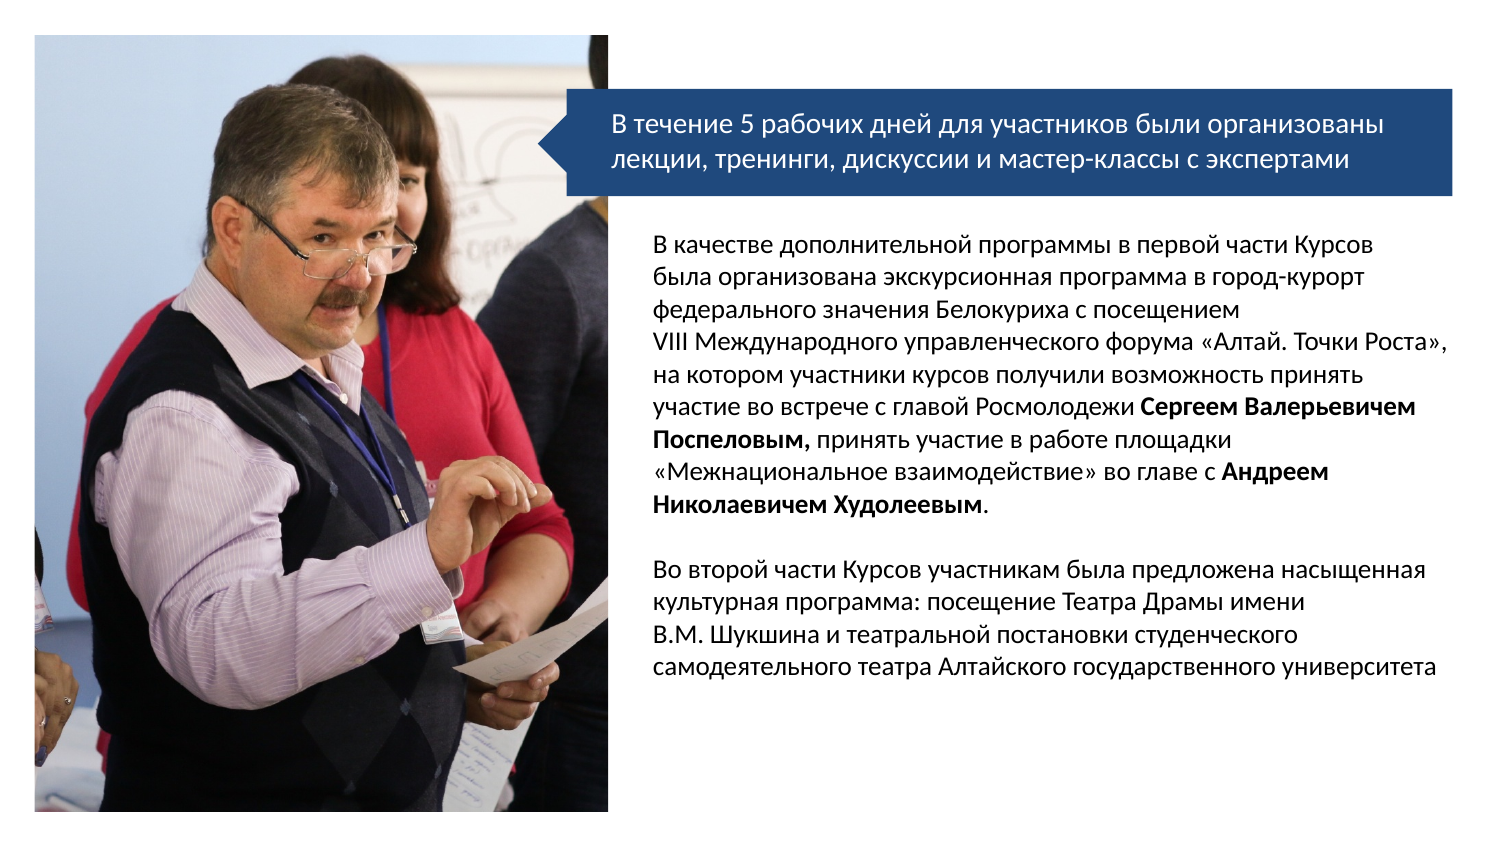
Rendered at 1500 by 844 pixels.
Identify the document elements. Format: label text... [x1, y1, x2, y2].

picture [34, 35, 609, 812]
text_box [612, 87, 1454, 198]
text_box В качестве дополнительной программы в первой части Курсов была организована экскурсионная программа в город-курорт федерального значения Белокуриха с посещением VIII Международного управленческого форума «Алтай. Точки Роста», на котором участники курсов получили возможность принять участие во встрече с главой Росмолодежи Сергеем Валерьевичем Поспеловым, принять участие в работе площадки «Межнациональное взаимодействие» во главе с Андреем Николаевичем Худолеевым. Во второй части Курсов участникам была предложена насыщенная культурная программа: посещение Театра Драмы имени В.М. Шукшина и театральной постановки студенческого самодеятельного театра Алтайского государственного университета [638, 218, 1471, 689]
text_box В течение 5 рабочих дней для участников были организованы лекции, тренинги, дискуссии и мастер-классы с экспертами [612, 97, 1424, 182]
